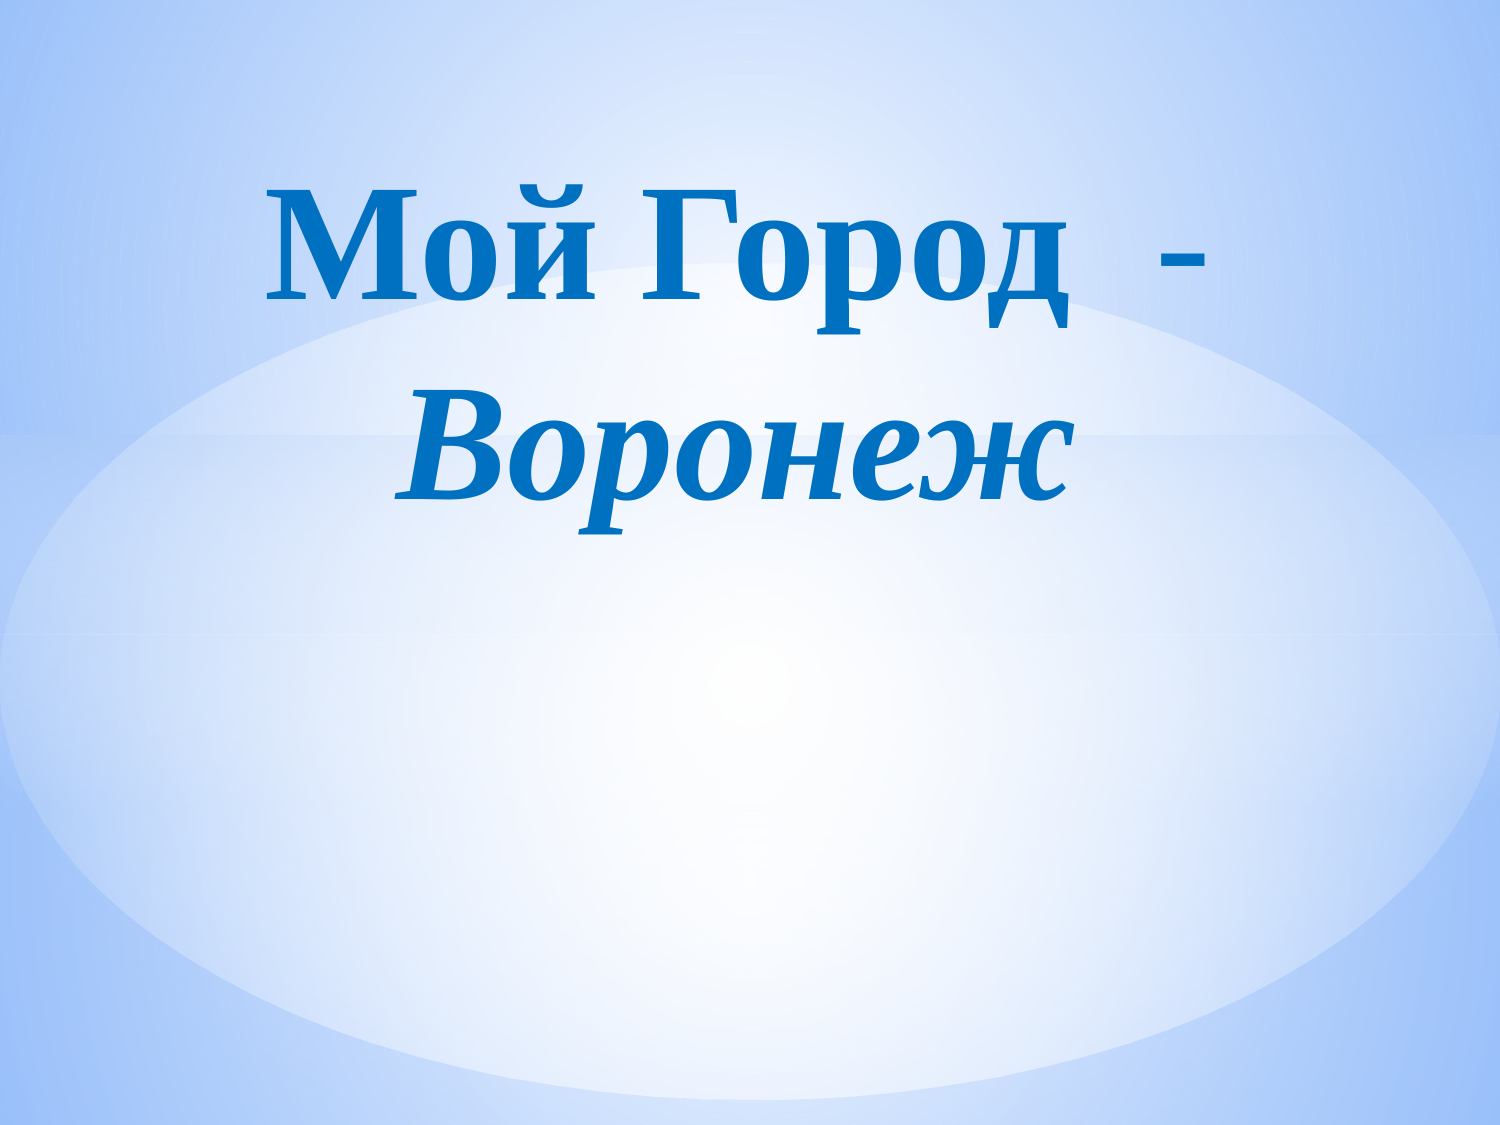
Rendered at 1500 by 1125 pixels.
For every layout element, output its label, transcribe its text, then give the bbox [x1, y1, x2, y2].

title Мой Город - Воронеж [134, 125, 1312, 1024]
